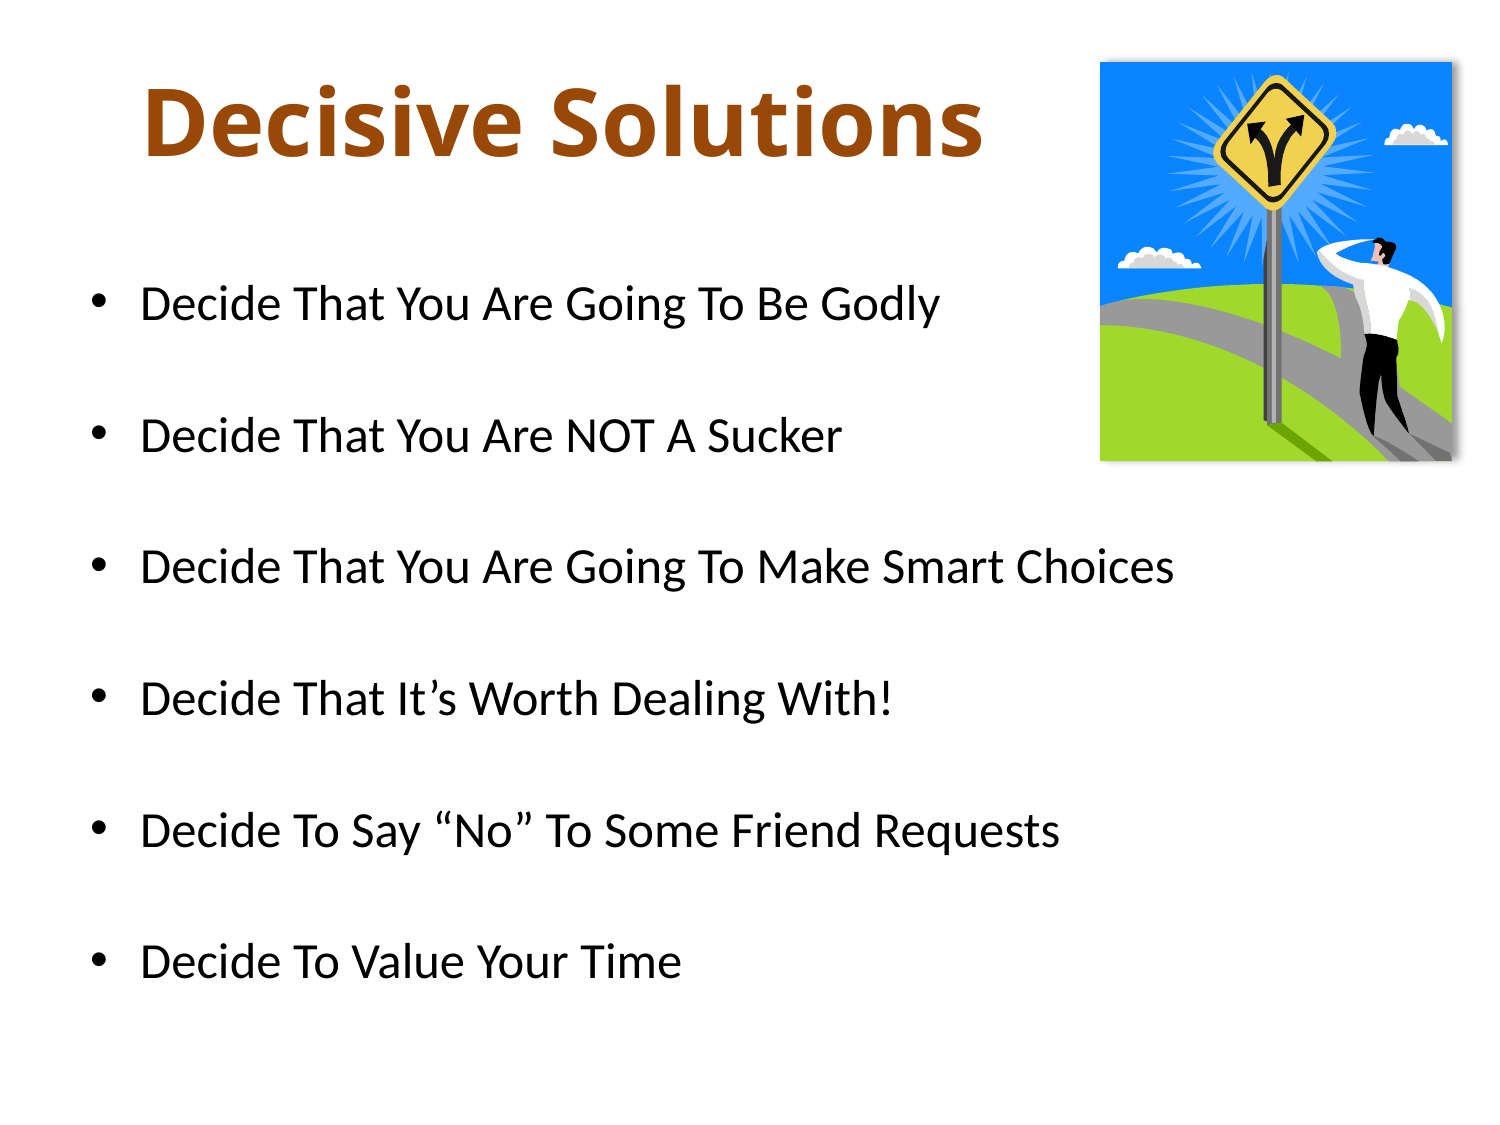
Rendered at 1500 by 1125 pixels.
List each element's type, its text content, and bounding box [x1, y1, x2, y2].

title Decisive Solutions [37, 24, 1088, 213]
picture [1099, 62, 1453, 462]
list Decide That You Are Going To Be Godly Decide That You Are NOT A Sucker Decide That You Are Going To Make Smart Choices Decide That It’s Worth Dealing With! Decide To Say “No” To Some Friend Requests Decide To Value Your Time [75, 262, 1425, 1005]
